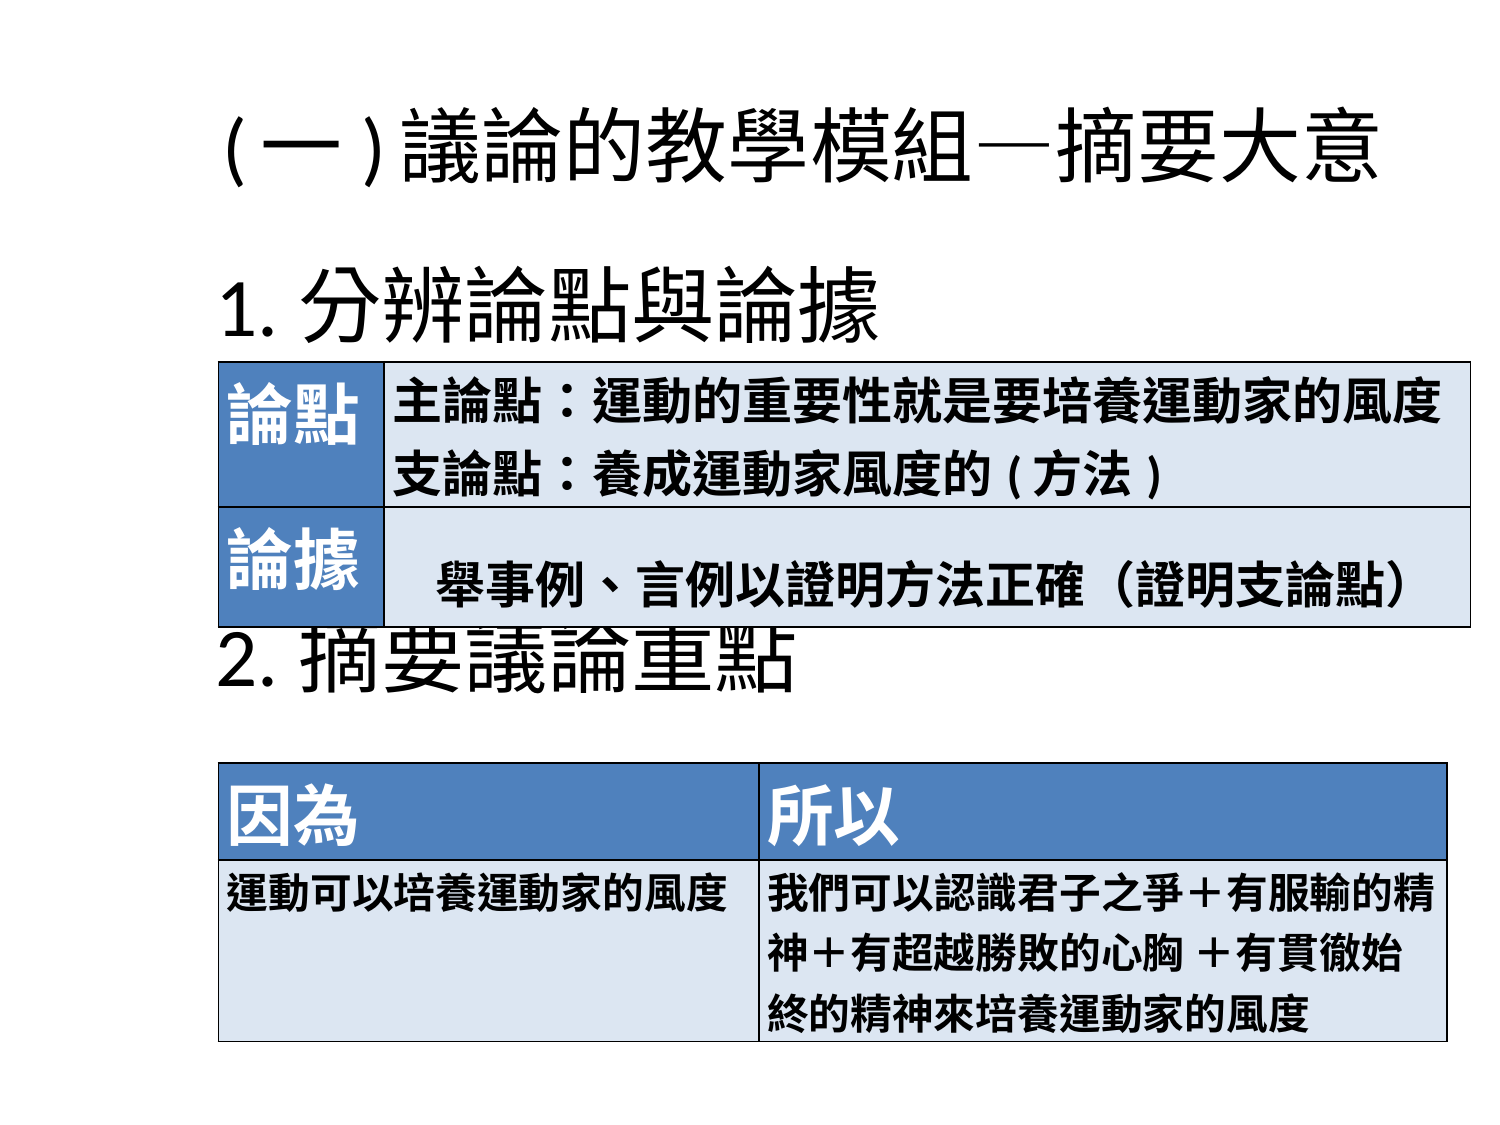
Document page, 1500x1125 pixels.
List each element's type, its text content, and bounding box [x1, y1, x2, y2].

title (一)議論的教學模組—摘要大意 [159, 35, 1448, 246]
table_cell 我們可以認識君子之爭＋有服輸的精神＋有超越勝敗的心胸 ＋有貫徹始終的精神來培養運動家的風度 [760, 861, 1446, 1041]
table_header 論點 [219, 363, 383, 506]
table_header 所以 [760, 764, 1446, 859]
list 1.分辨論點與論據 2.摘要議論重點 [199, 246, 1435, 1008]
table_cell 運動可以培養運動家的風度 [219, 861, 758, 1041]
table_cell 論據 [219, 508, 383, 626]
table_header 主論點：運動的重要性就是要培養運動家的風度 支論點：養成運動家風度的(方法) [385, 363, 1470, 506]
table_cell 舉事例、言例以證明方法正確（證明支論點） [385, 508, 1470, 626]
table_header 因為 [219, 764, 758, 859]
